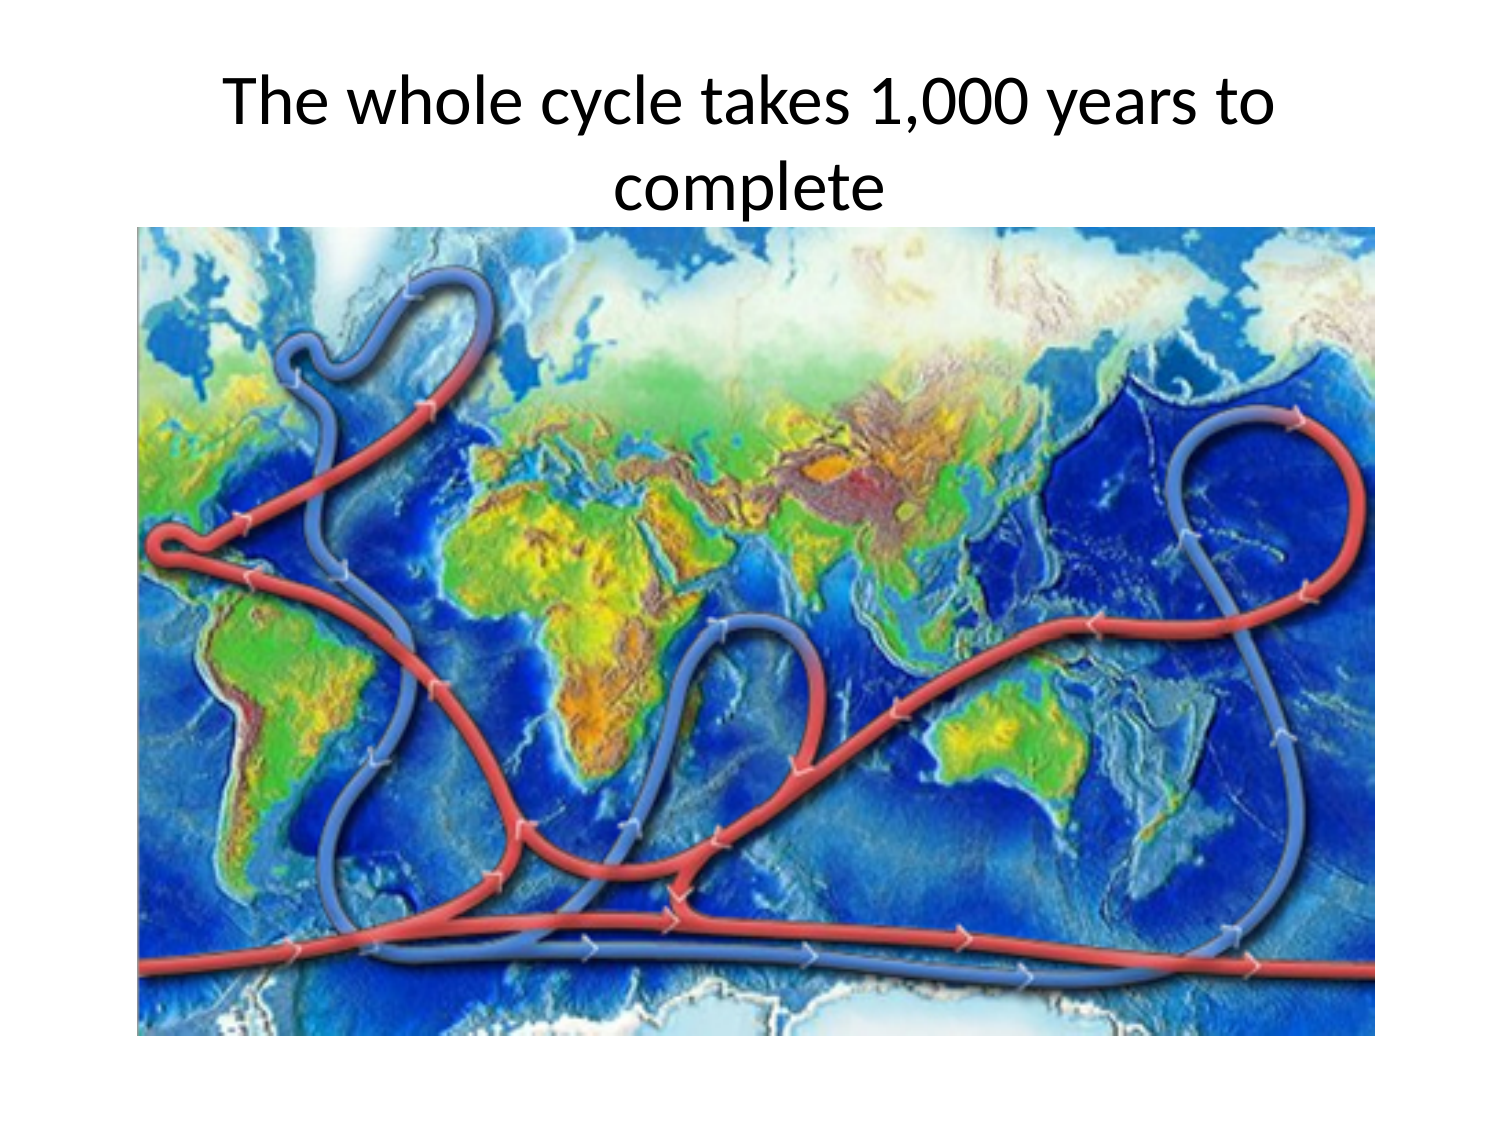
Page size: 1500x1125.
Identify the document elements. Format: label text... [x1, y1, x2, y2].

title The whole cycle takes 1,000 years to complete [75, 45, 1425, 233]
picture [137, 226, 1376, 1036]
